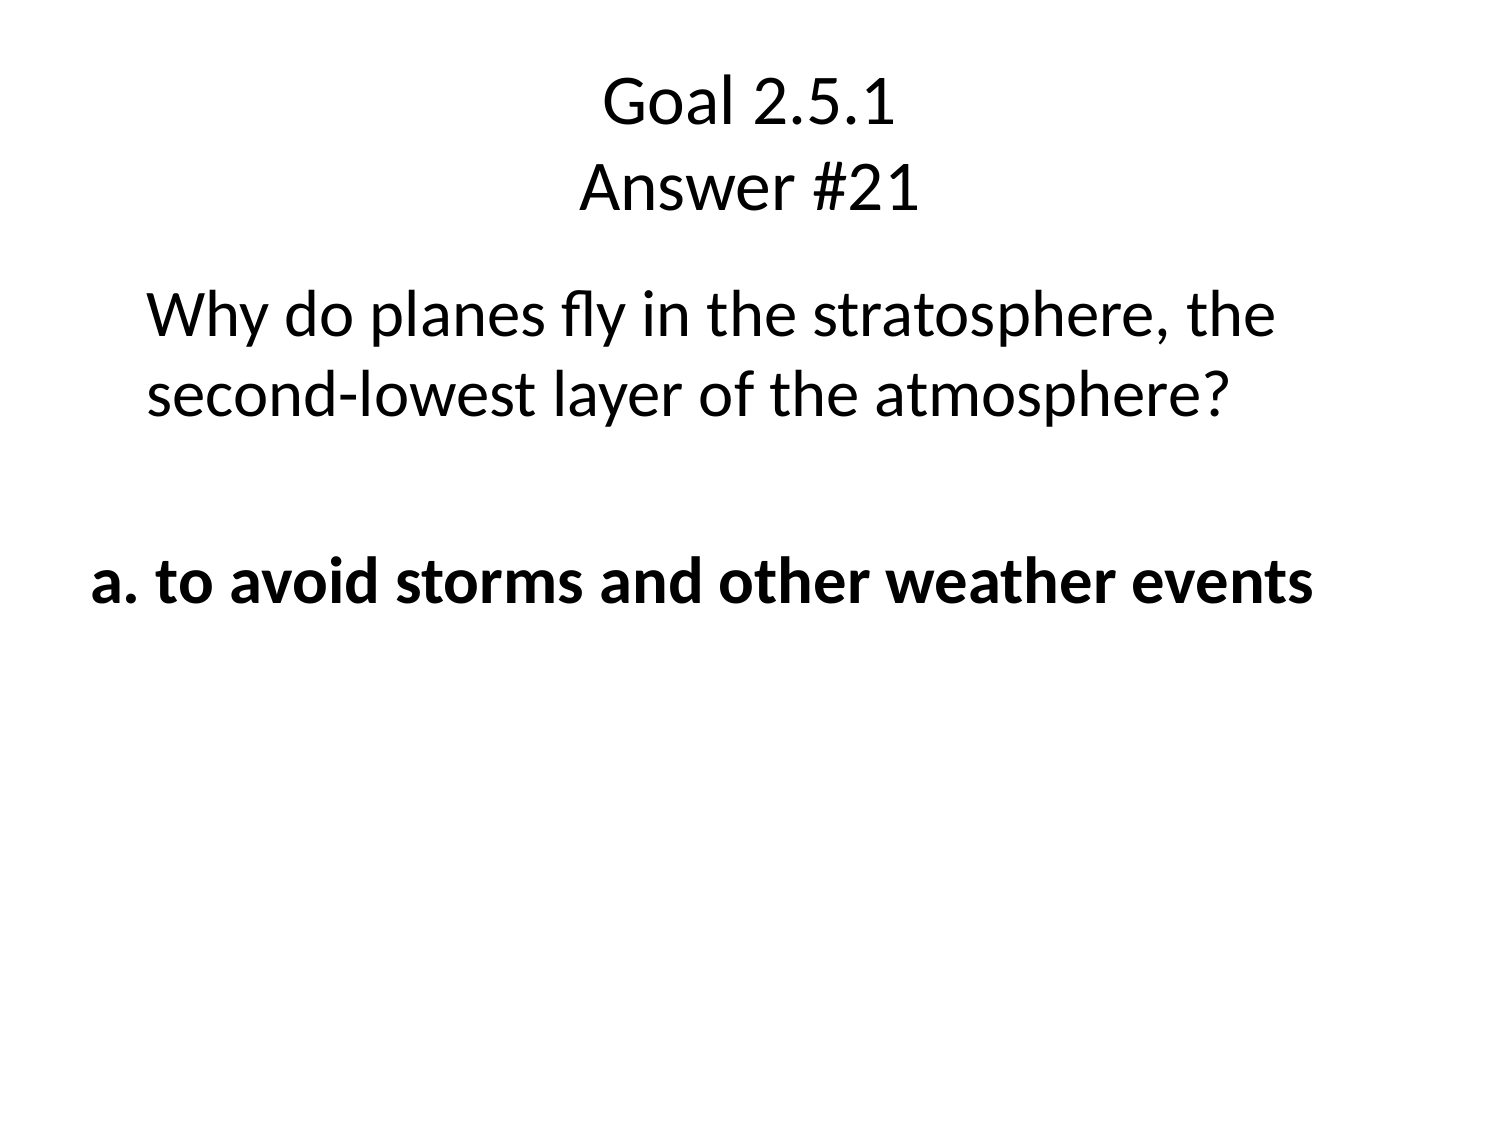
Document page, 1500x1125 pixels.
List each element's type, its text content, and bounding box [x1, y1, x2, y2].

list Why do planes fly in the stratosphere, the second-lowest layer of the atmosphere? a. to avoid storms and other weather events [75, 262, 1425, 1005]
title Goal 2.5.1 Answer #21 [75, 45, 1425, 233]
